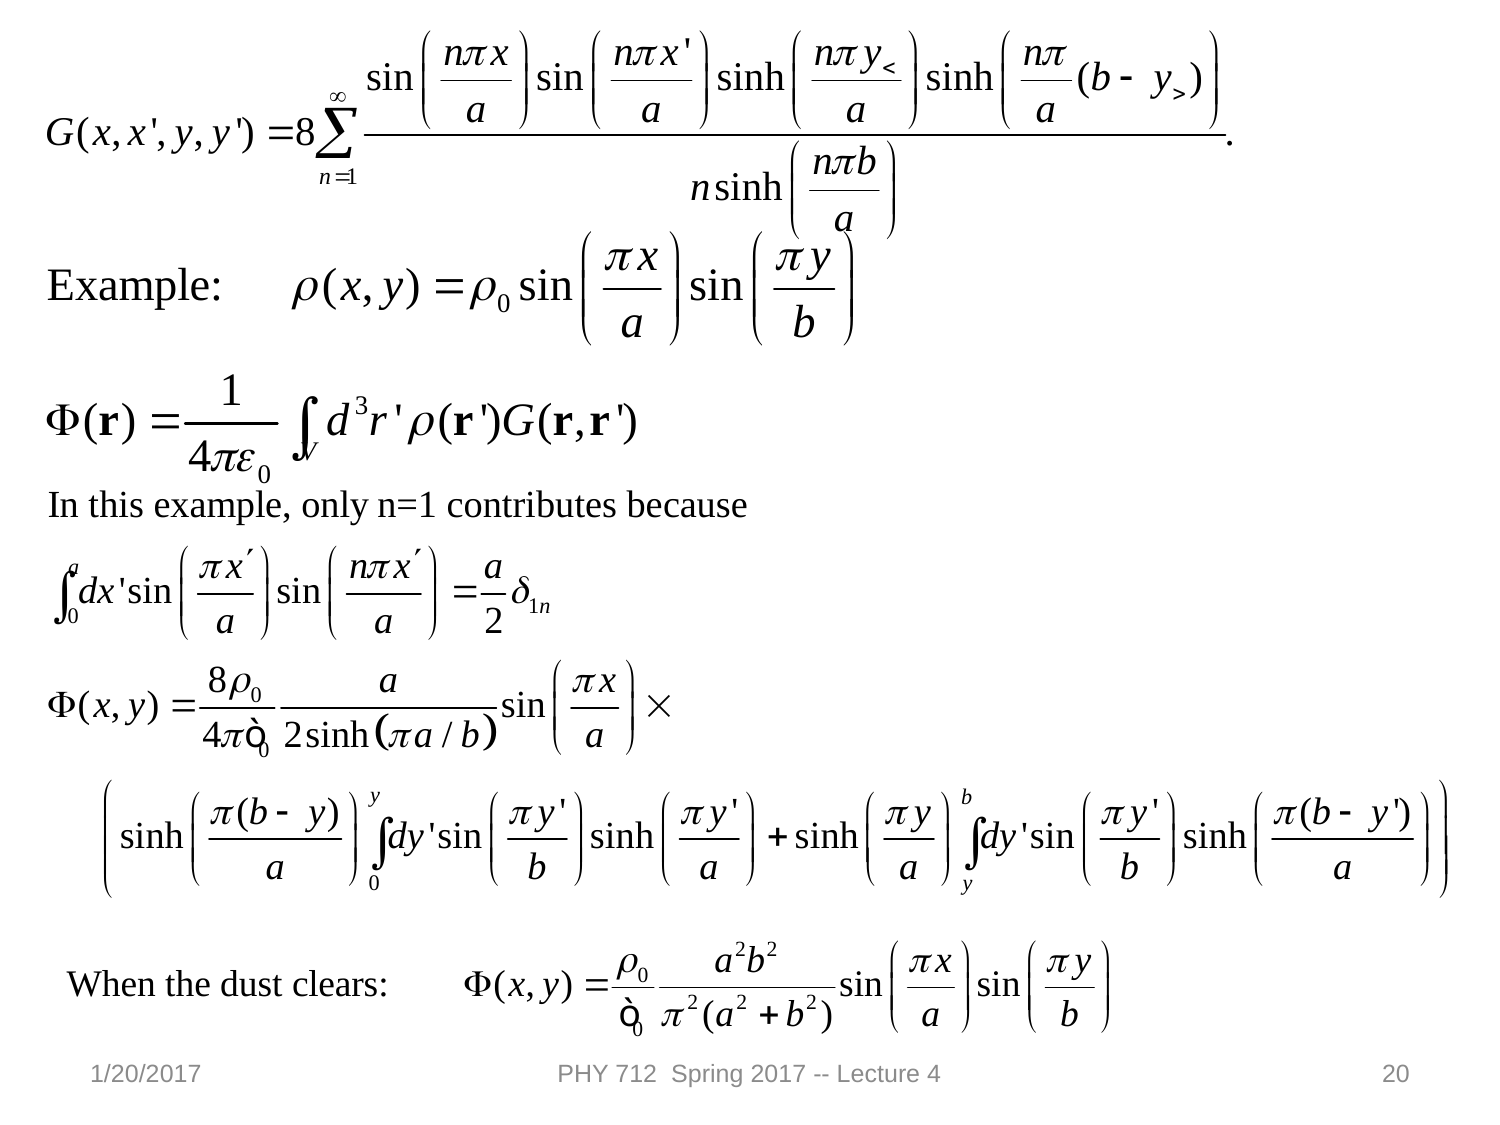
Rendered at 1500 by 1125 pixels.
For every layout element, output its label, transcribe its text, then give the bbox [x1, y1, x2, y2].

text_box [62, 934, 1117, 1043]
slide_number 20 [1074, 1042, 1425, 1103]
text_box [41, 254, 864, 486]
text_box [41, 24, 1238, 246]
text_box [43, 486, 1457, 903]
footer PHY 712 Spring 2017 -- Lecture 4 [512, 1052, 988, 1103]
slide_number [75, 1052, 425, 1103]
